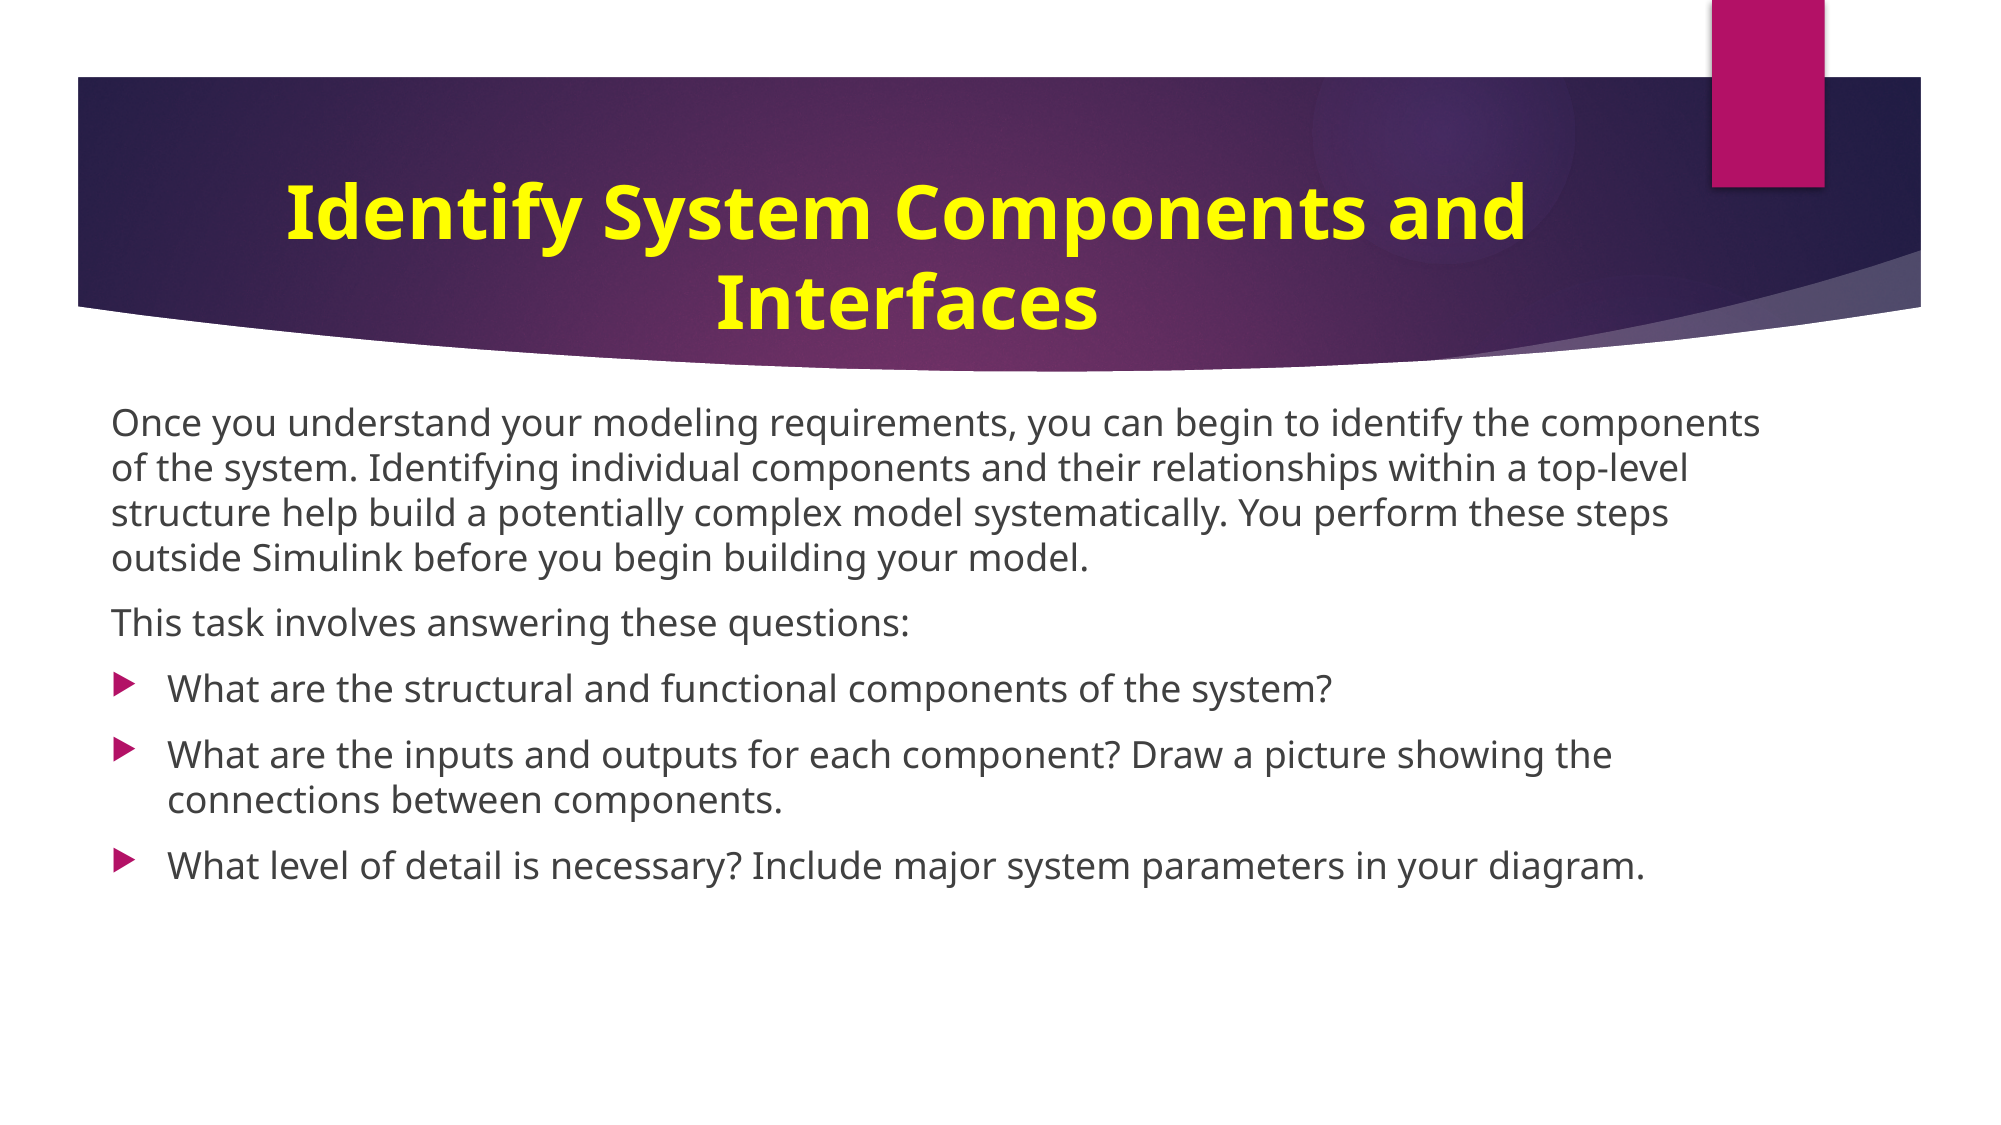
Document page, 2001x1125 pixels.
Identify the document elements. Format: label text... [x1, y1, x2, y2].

list Once you understand your modeling requirements, you can begin to identify the components of the system. Identifying individual components and their relationships within a top-level structure help build a potentially complex model systematically. You perform these steps outside Simulink before you begin building your model. This task involves answering these questions: What are the structural and functional components of the system? What are the inputs and outputs for each component? Draw a picture showing the connections between components. What level of detail is necessary? Include major system parameters in your diagram. [95, 391, 1796, 1125]
title Identify System Components and Interfaces [189, 159, 1627, 350]
